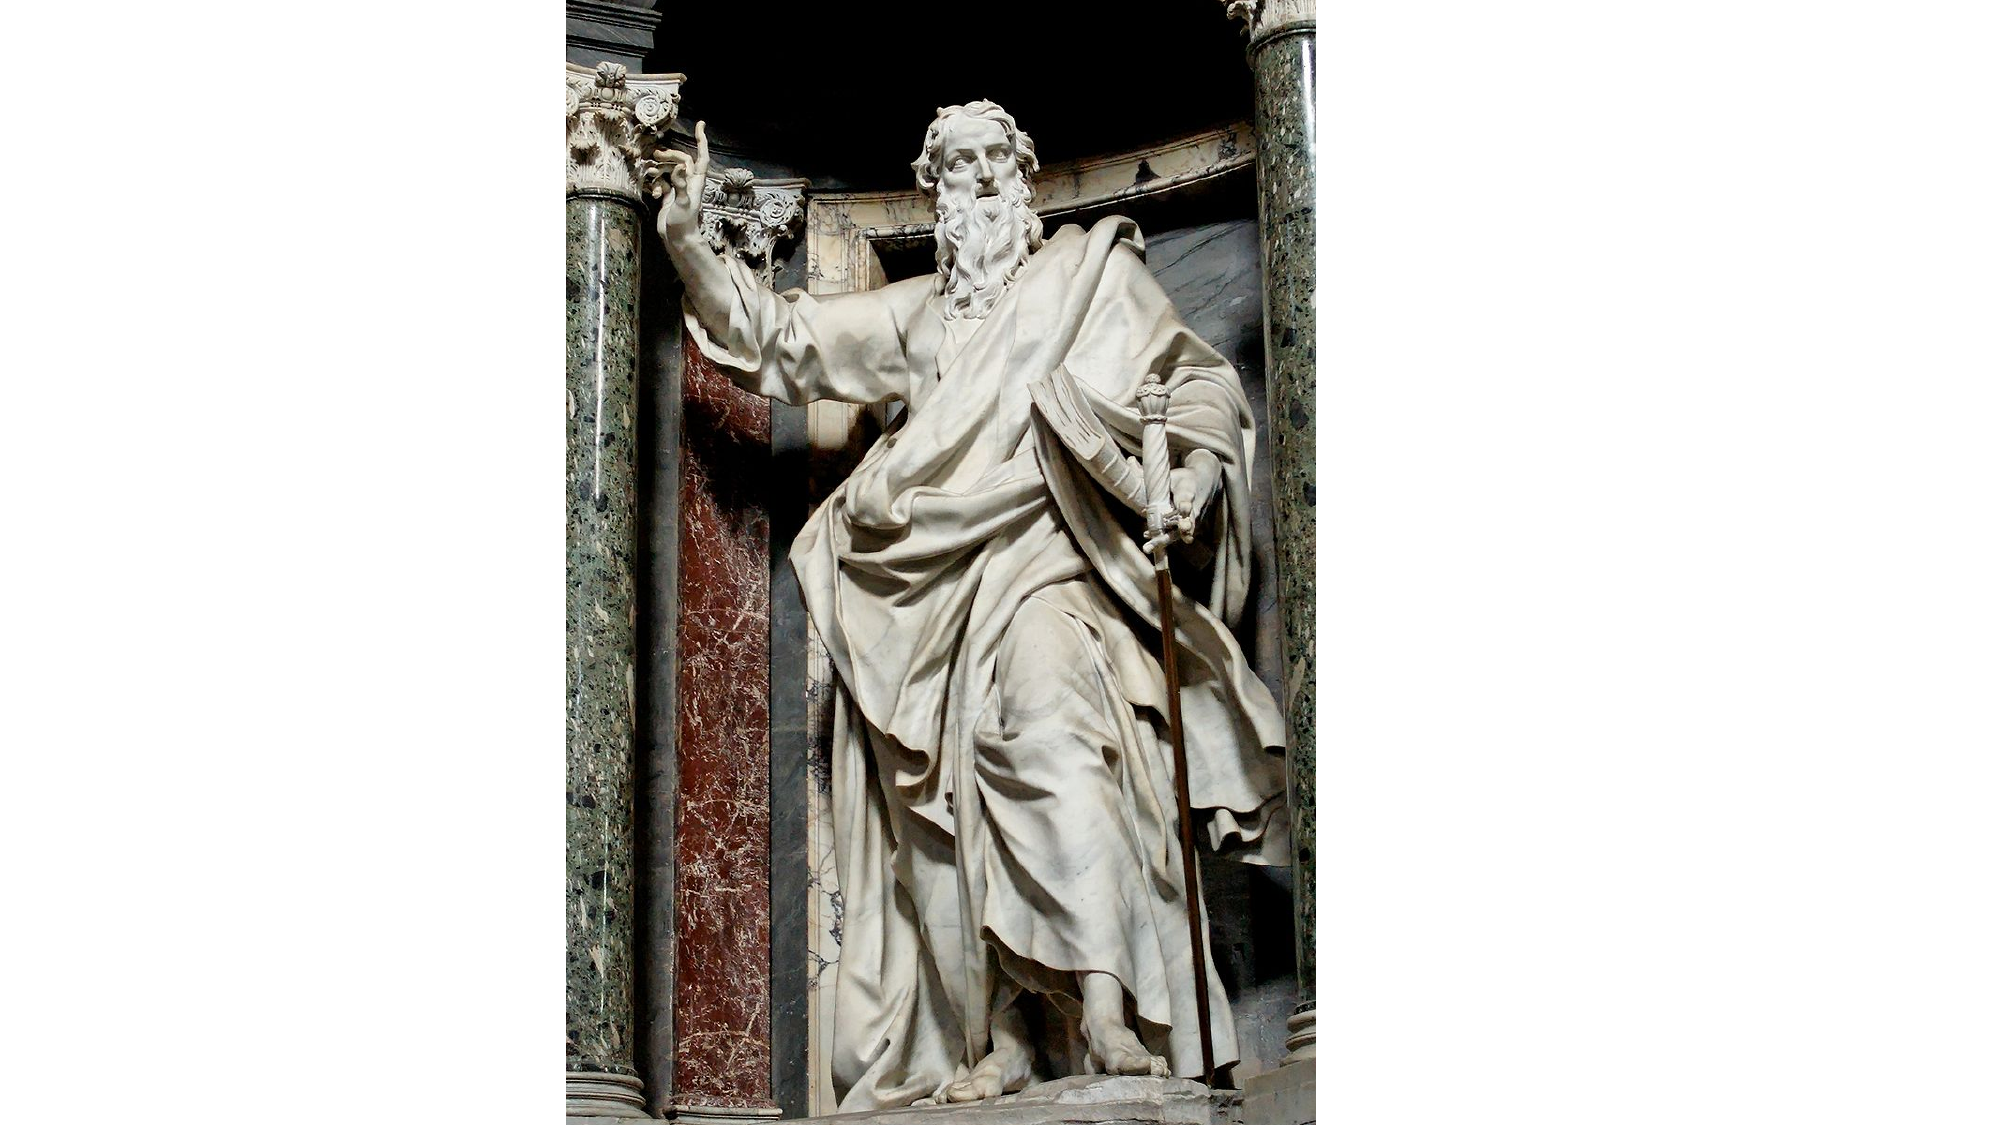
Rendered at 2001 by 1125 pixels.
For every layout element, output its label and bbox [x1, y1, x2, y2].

list [566, 0, 1316, 1125]
